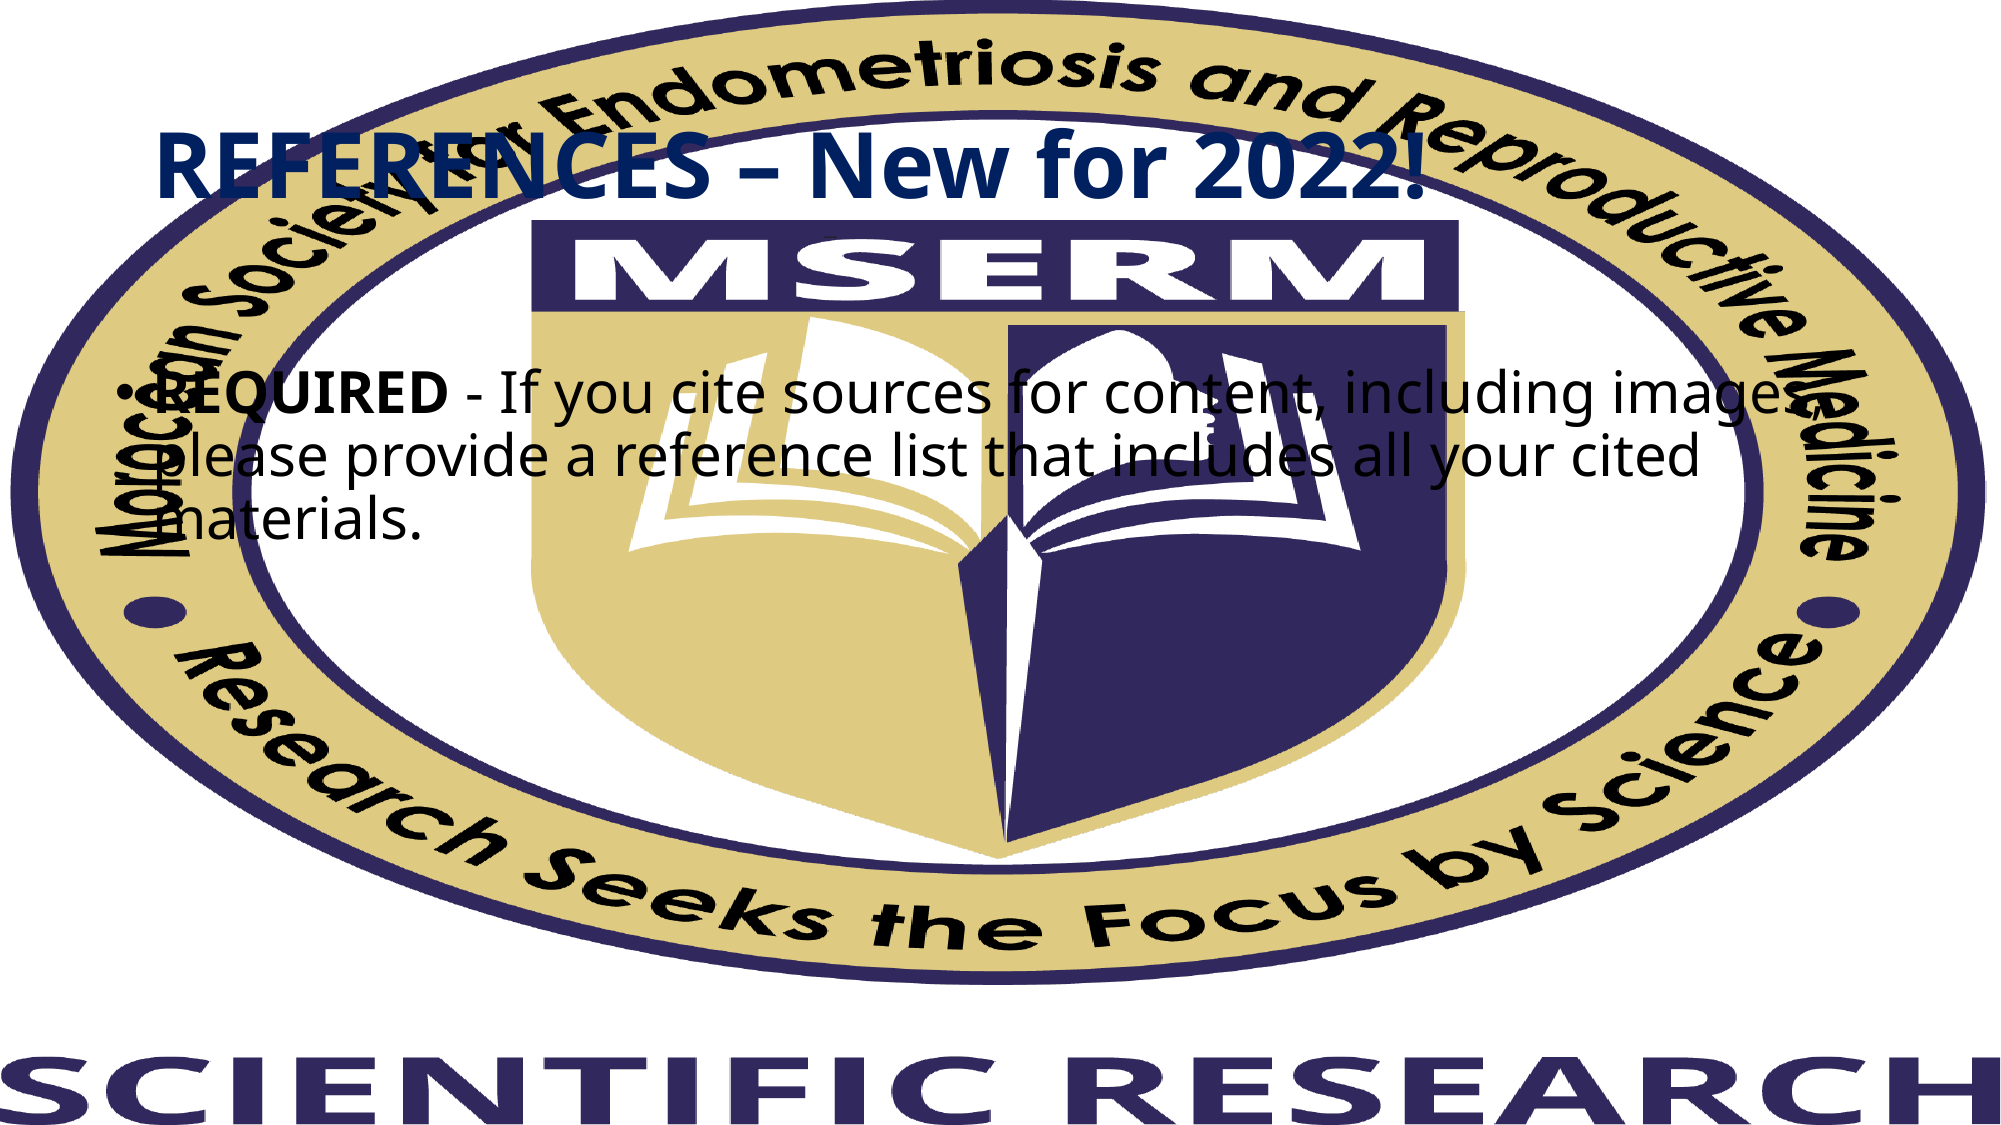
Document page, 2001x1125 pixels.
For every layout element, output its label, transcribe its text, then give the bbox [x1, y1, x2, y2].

picture [0, 0, 2001, 1125]
title REFERENCES – New for 2022! [137, 59, 1863, 278]
list REQUIRED - If you cite sources for content, including images, please provide a reference list that includes all your cited materials. [99, 355, 1900, 1099]
